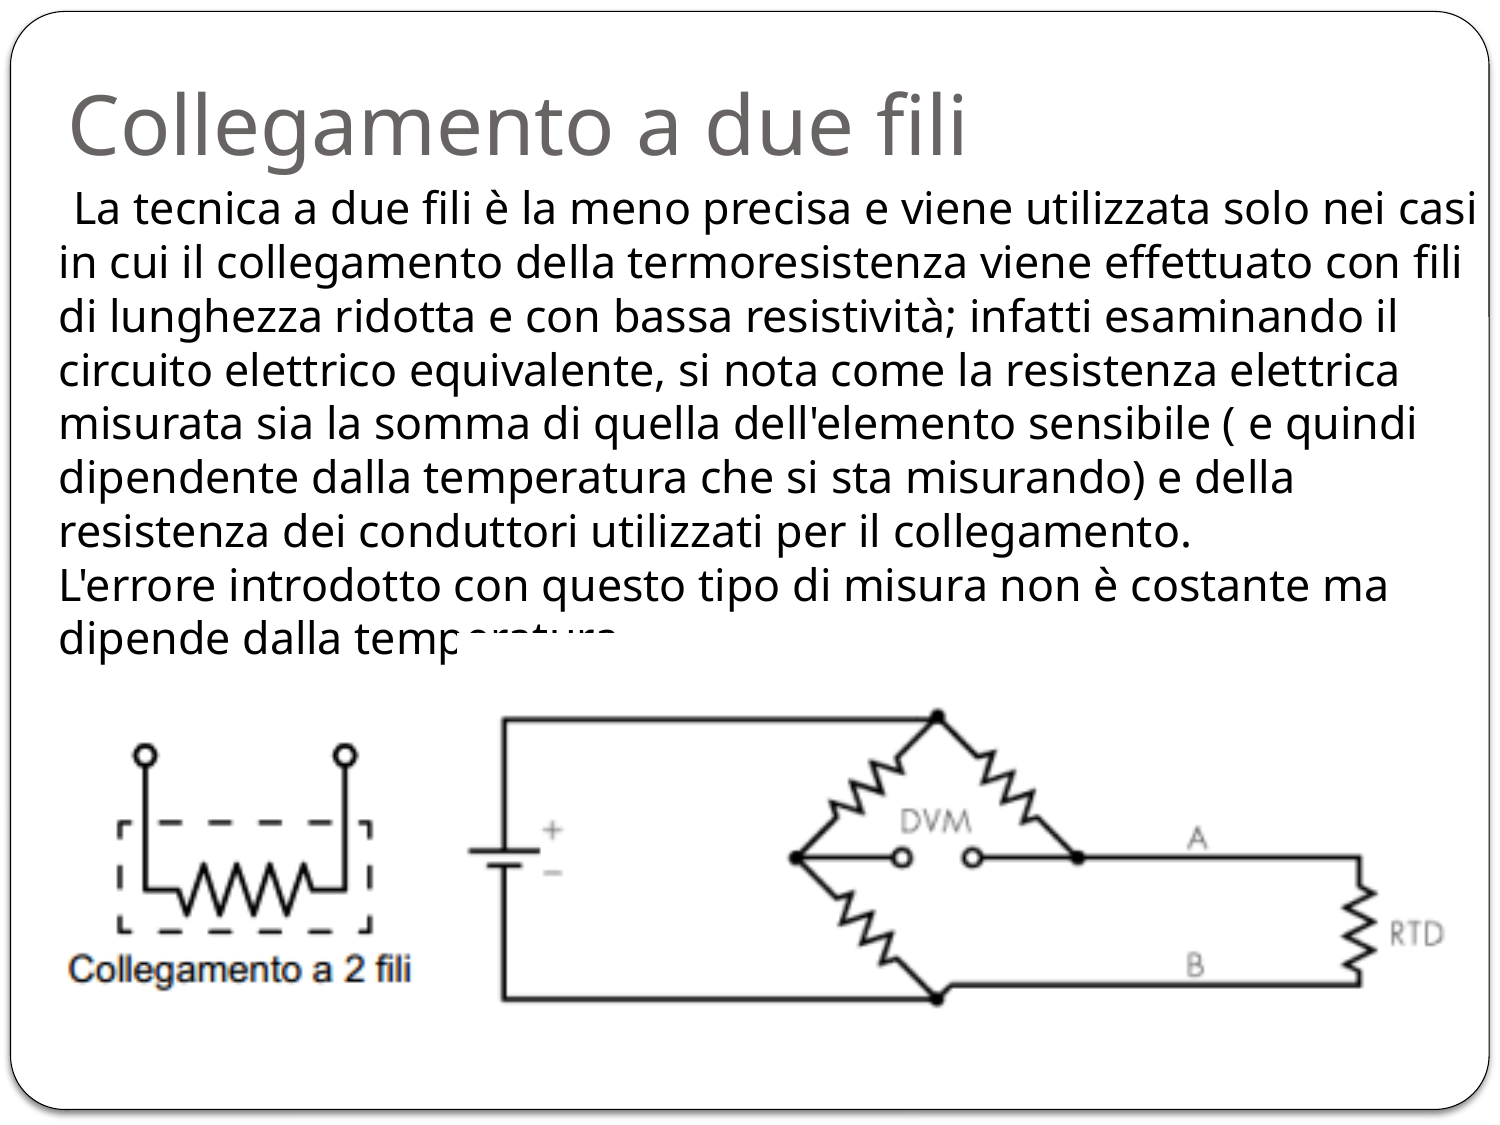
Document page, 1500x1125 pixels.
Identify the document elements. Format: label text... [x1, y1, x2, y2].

picture [64, 727, 442, 1000]
picture [457, 633, 1454, 1059]
list La tecnica a due fili è la meno precisa e viene utilizzata solo nei casi in cui il collegamento della termoresistenza viene effettuato con fili di lunghezza ridotta e con bassa resistività; infatti esaminando il circuito elettrico equivalente, si nota come la resistenza elettrica misurata sia la somma di quella dell'elemento sensibile ( e quindi dipendente dalla temperatura che si sta misurando) e della resistenza dei conduttori utilizzati per il collegamento. L'errore introdotto con questo tipo di misura non è costante ma dipende dalla temperatura. [0, 172, 1500, 693]
title Collegamento a due fili [53, 30, 1404, 172]
